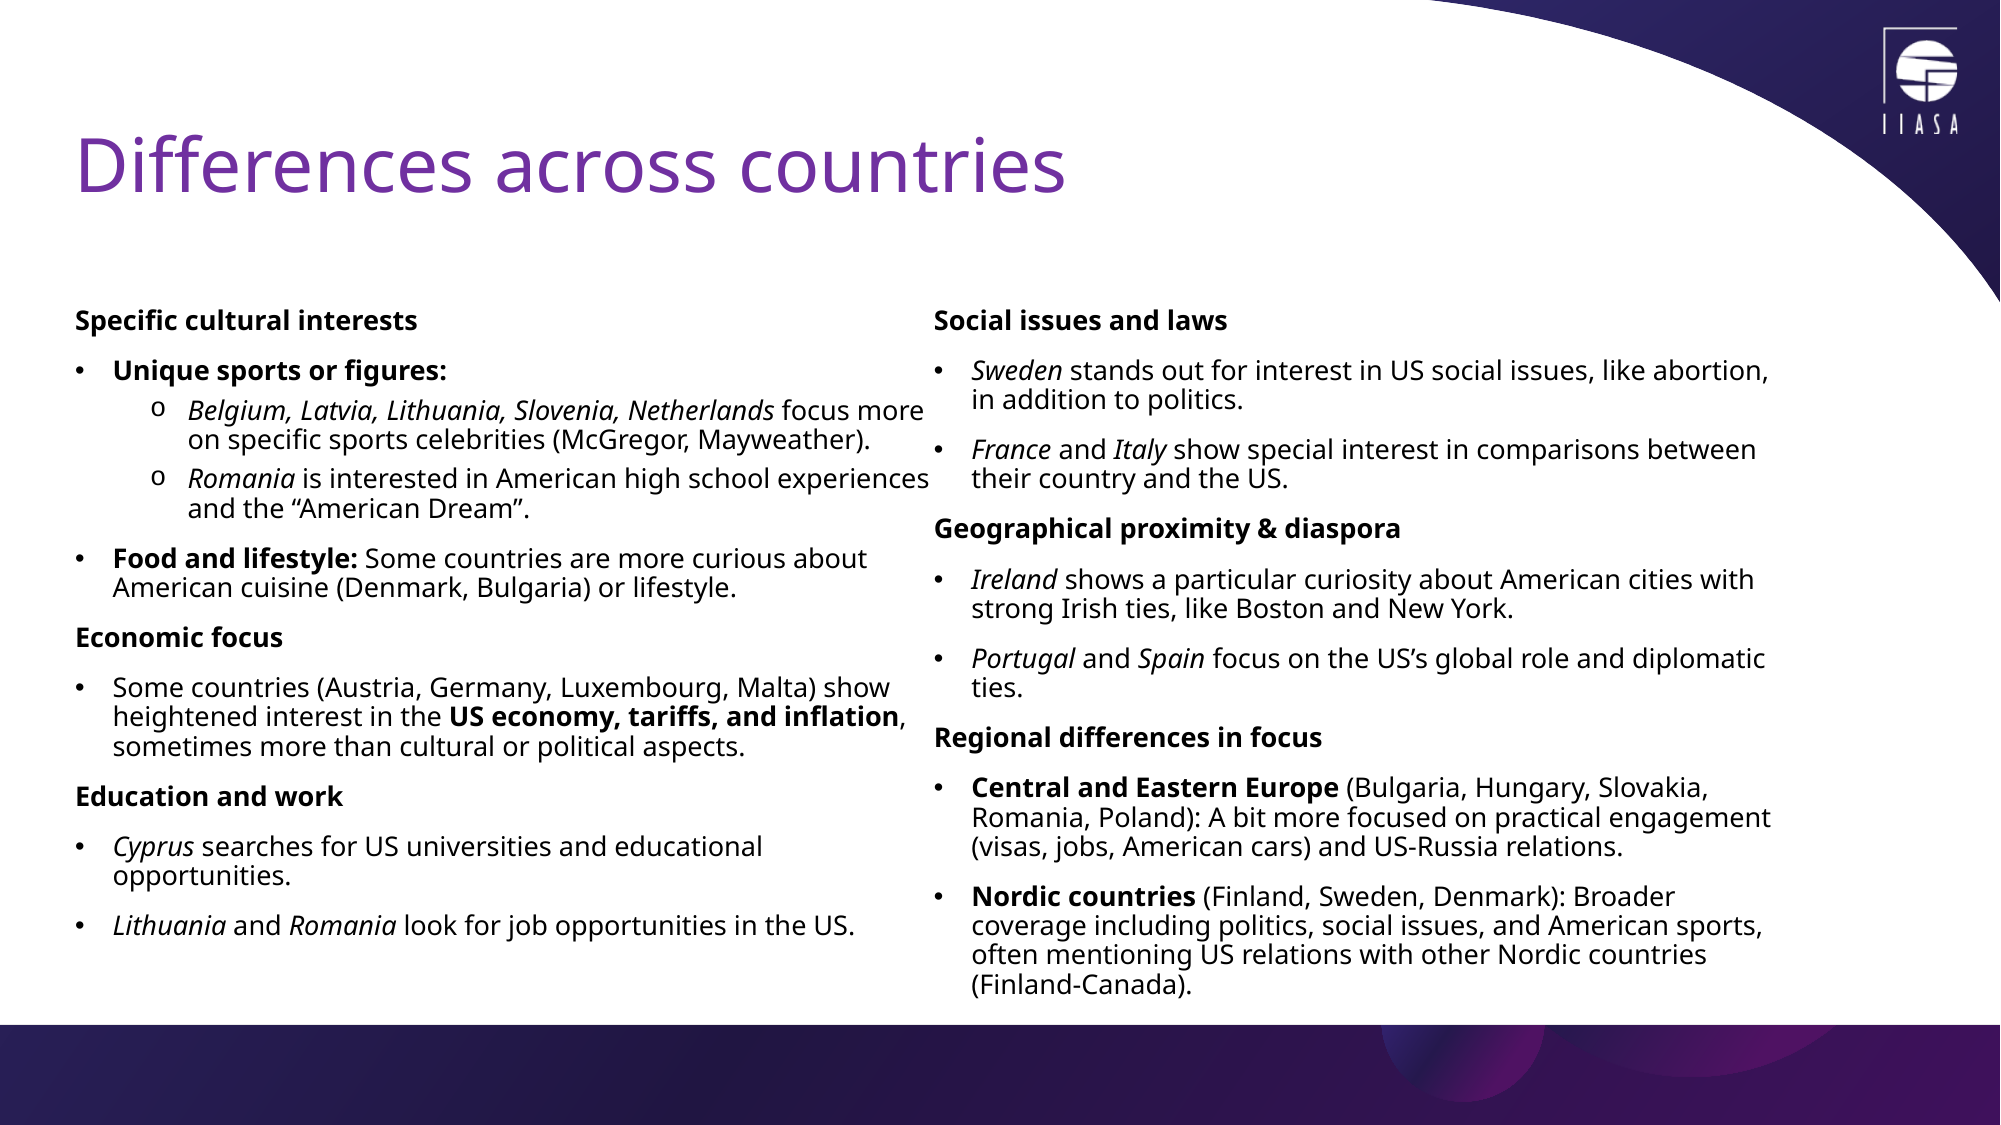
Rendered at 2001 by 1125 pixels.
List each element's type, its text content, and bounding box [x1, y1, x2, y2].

title Differences across countries [59, 111, 1808, 227]
picture [0, 0, 2000, 1125]
list Specific cultural interests Unique sports or figures: Belgium, Latvia, Lithuania, Slovenia, Netherlands focus more on specific sports celebrities (McGregor, Mayweather). Romania is interested in American high school experiences and the “American Dream”. Food and lifestyle: Some countries are more curious about American cuisine (Denmark, Bulgaria) or lifestyle. Economic focus Some countries (Austria, Germany, Luxembourg, Malta) show heightened interest in the US economy, tariffs, and inflation, sometimes more than cultural or political aspects. Education and work Cyprus searches for US universities and educational opportunities. Lithuania and Romania look for job opportunities in the US. Social issues and laws Sweden stands out for interest in US social issues, like abortion, in addition to politics. France and Italy show special interest in comparisons between their country and the US. Geographical proximity & diaspora Ireland shows a particular curiosity about American cities with strong Irish ties, like Boston and New York. Portugal and Spain focus on the US’s global role and diplomatic ties. Regional differences in focus Central and Eastern Europe (Bulgaria, Hungary, Slovakia, Romania, Poland): A bit more focused on practical engagement (visas, jobs, American cars) and US-Russia relations. Nordic countries (Finland, Sweden, Denmark): Broader coverage including politics, social issues, and American sports, often mentioning US relations with other Nordic countries (Finland-Canada). [60, 299, 1808, 1014]
